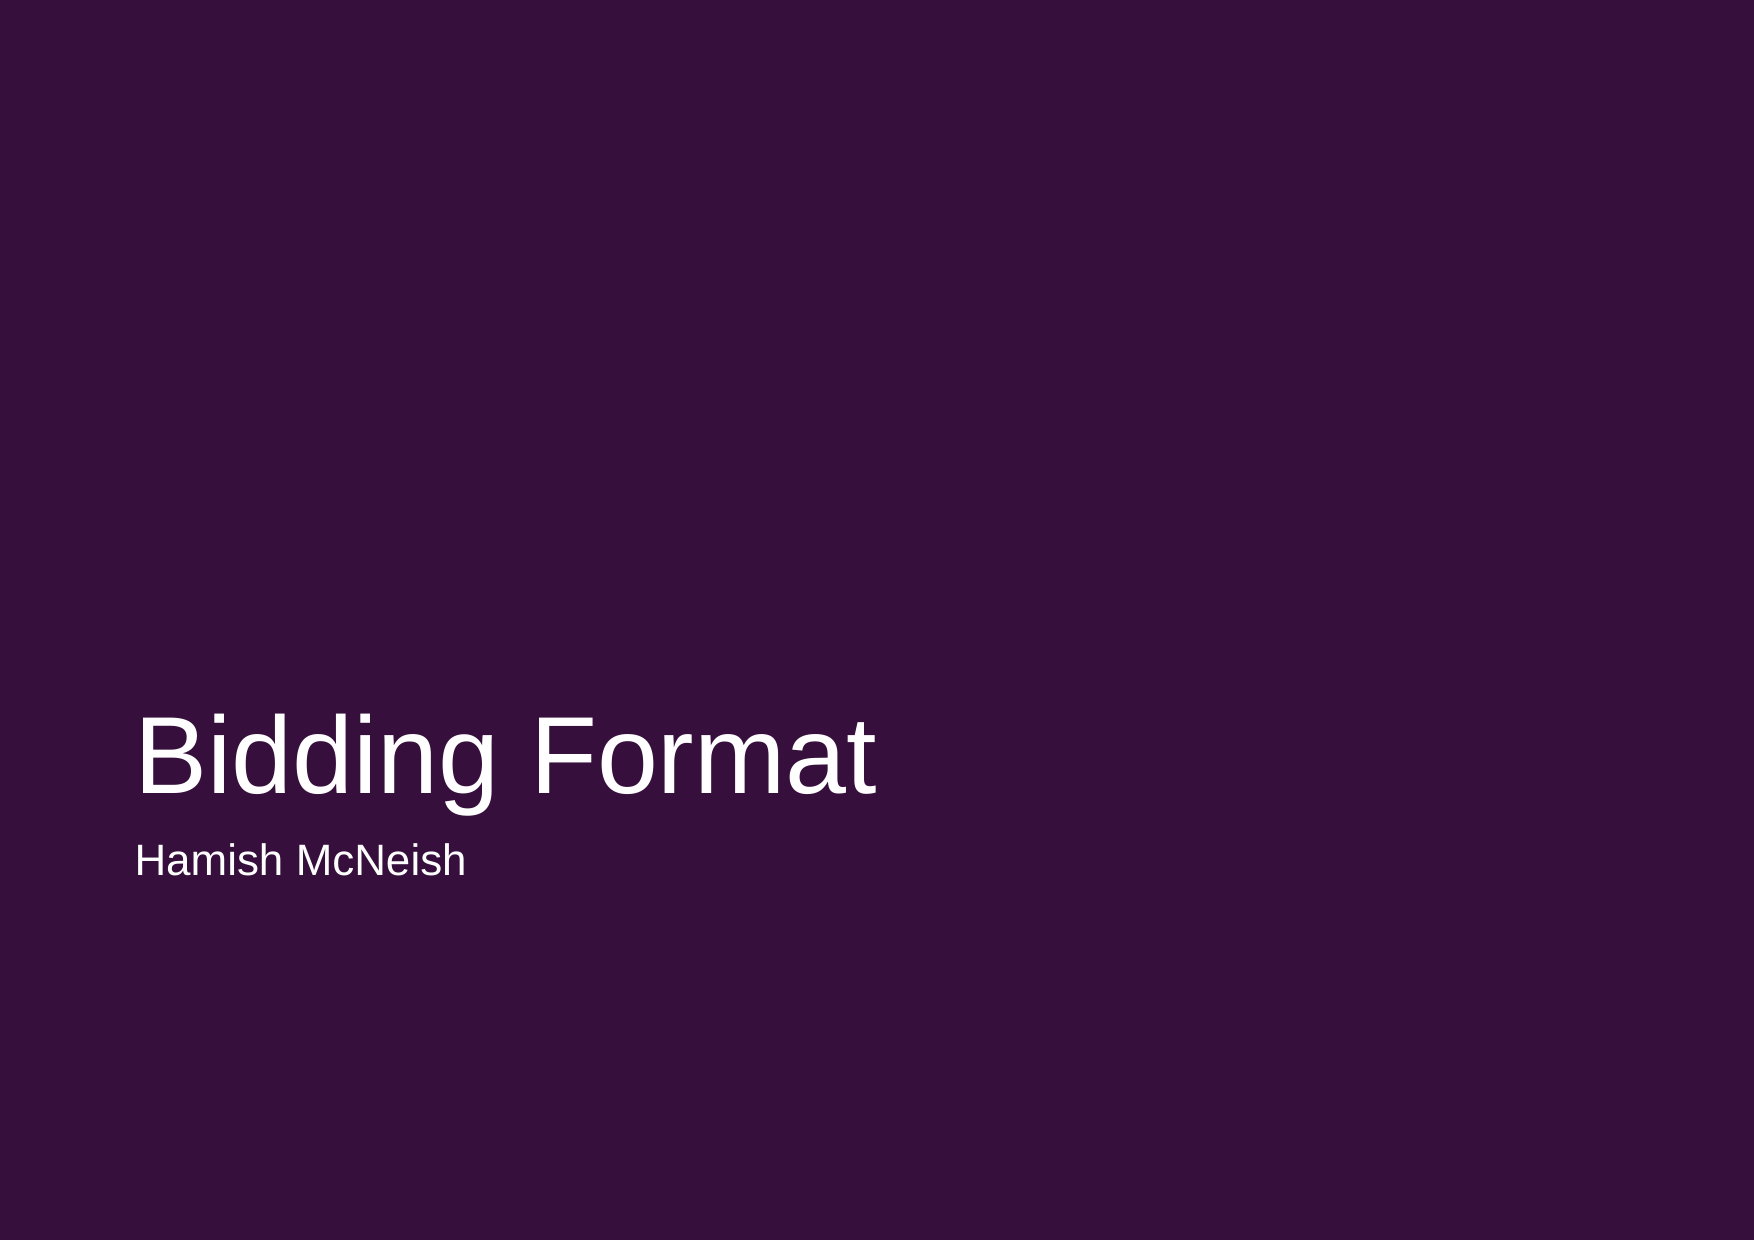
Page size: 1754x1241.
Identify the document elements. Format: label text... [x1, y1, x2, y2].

title Bidding Format [119, 309, 1633, 825]
list Hamish McNeish [119, 829, 1633, 1102]
